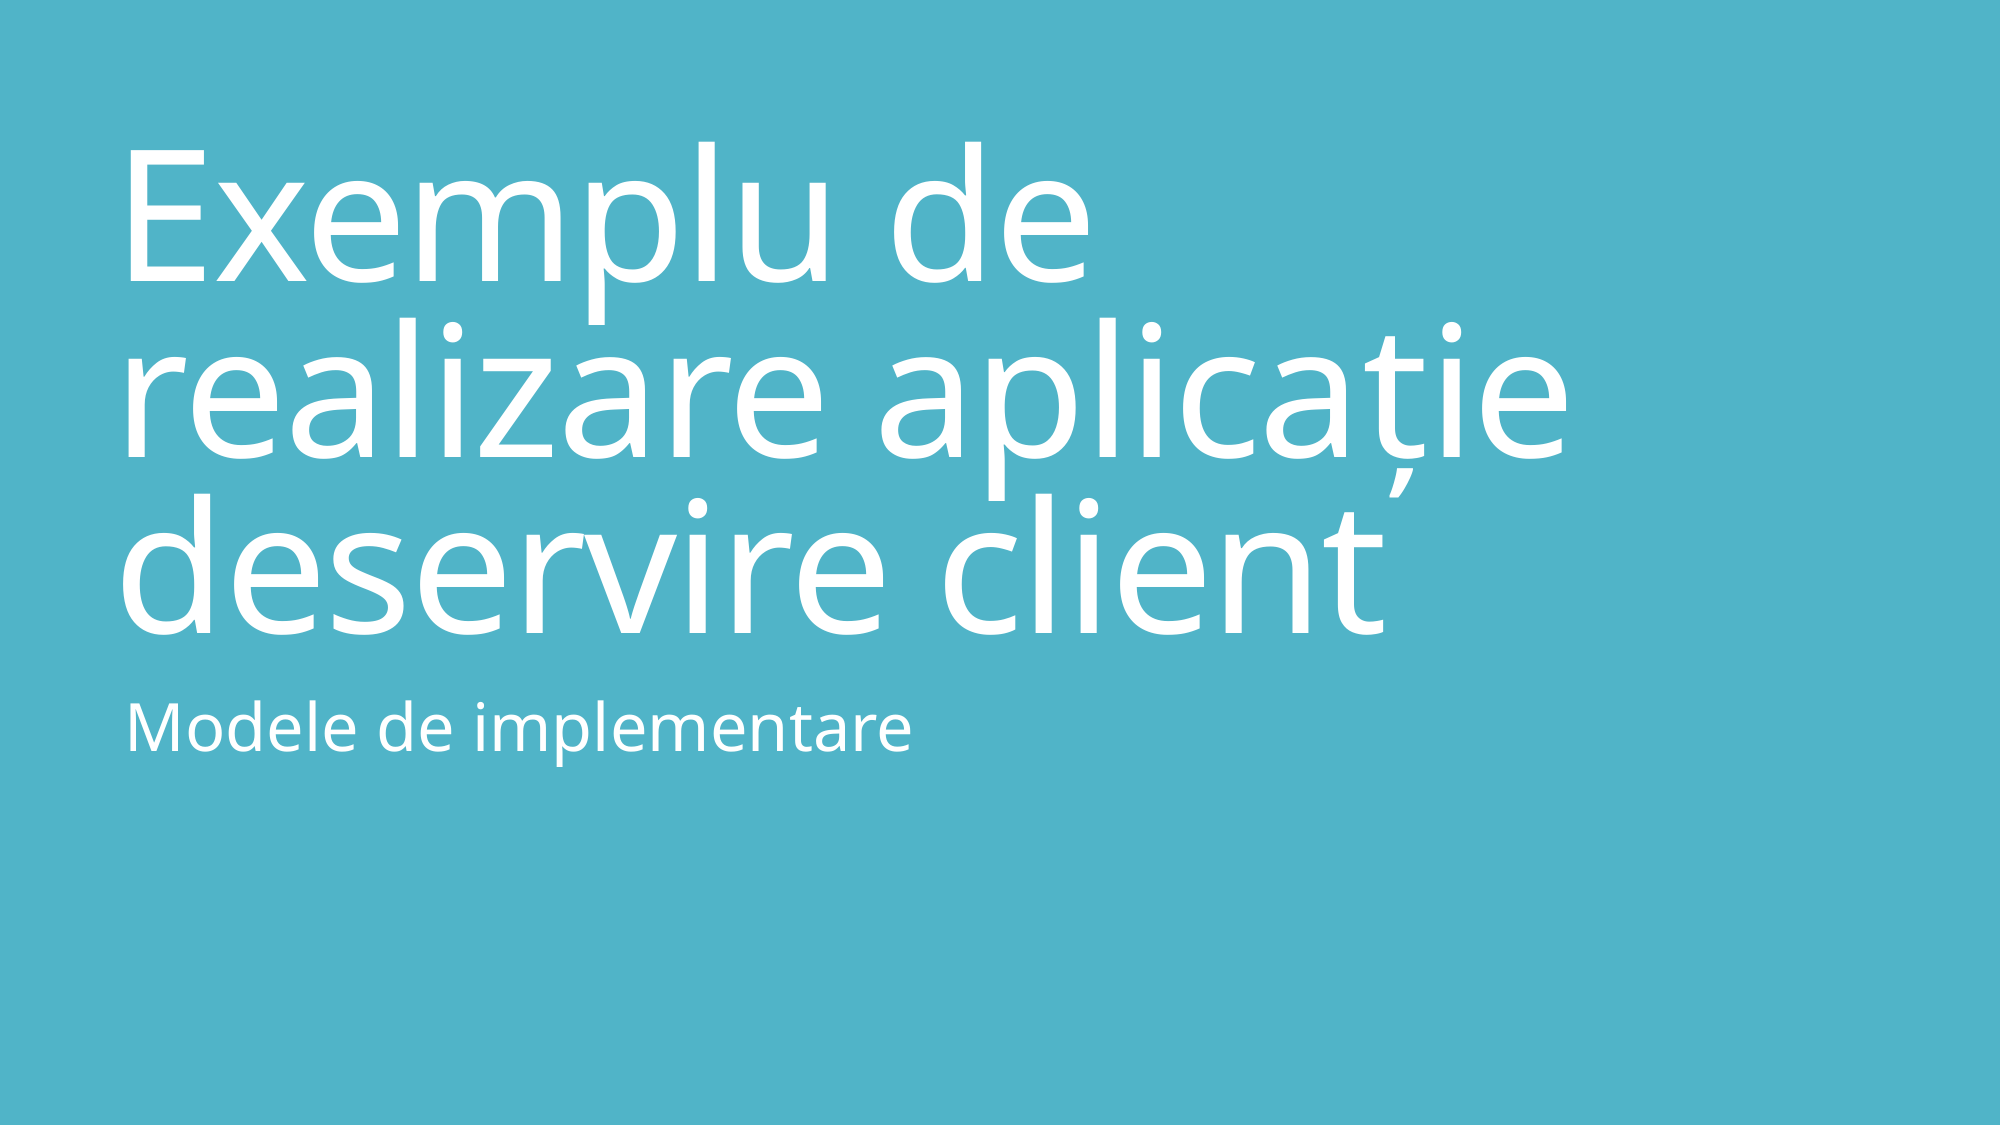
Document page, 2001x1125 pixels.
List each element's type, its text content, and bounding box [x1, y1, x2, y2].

subtitle Modele de implementare [109, 690, 1624, 961]
title Exemplu de realizare aplicație deservire client [98, 126, 1868, 677]
